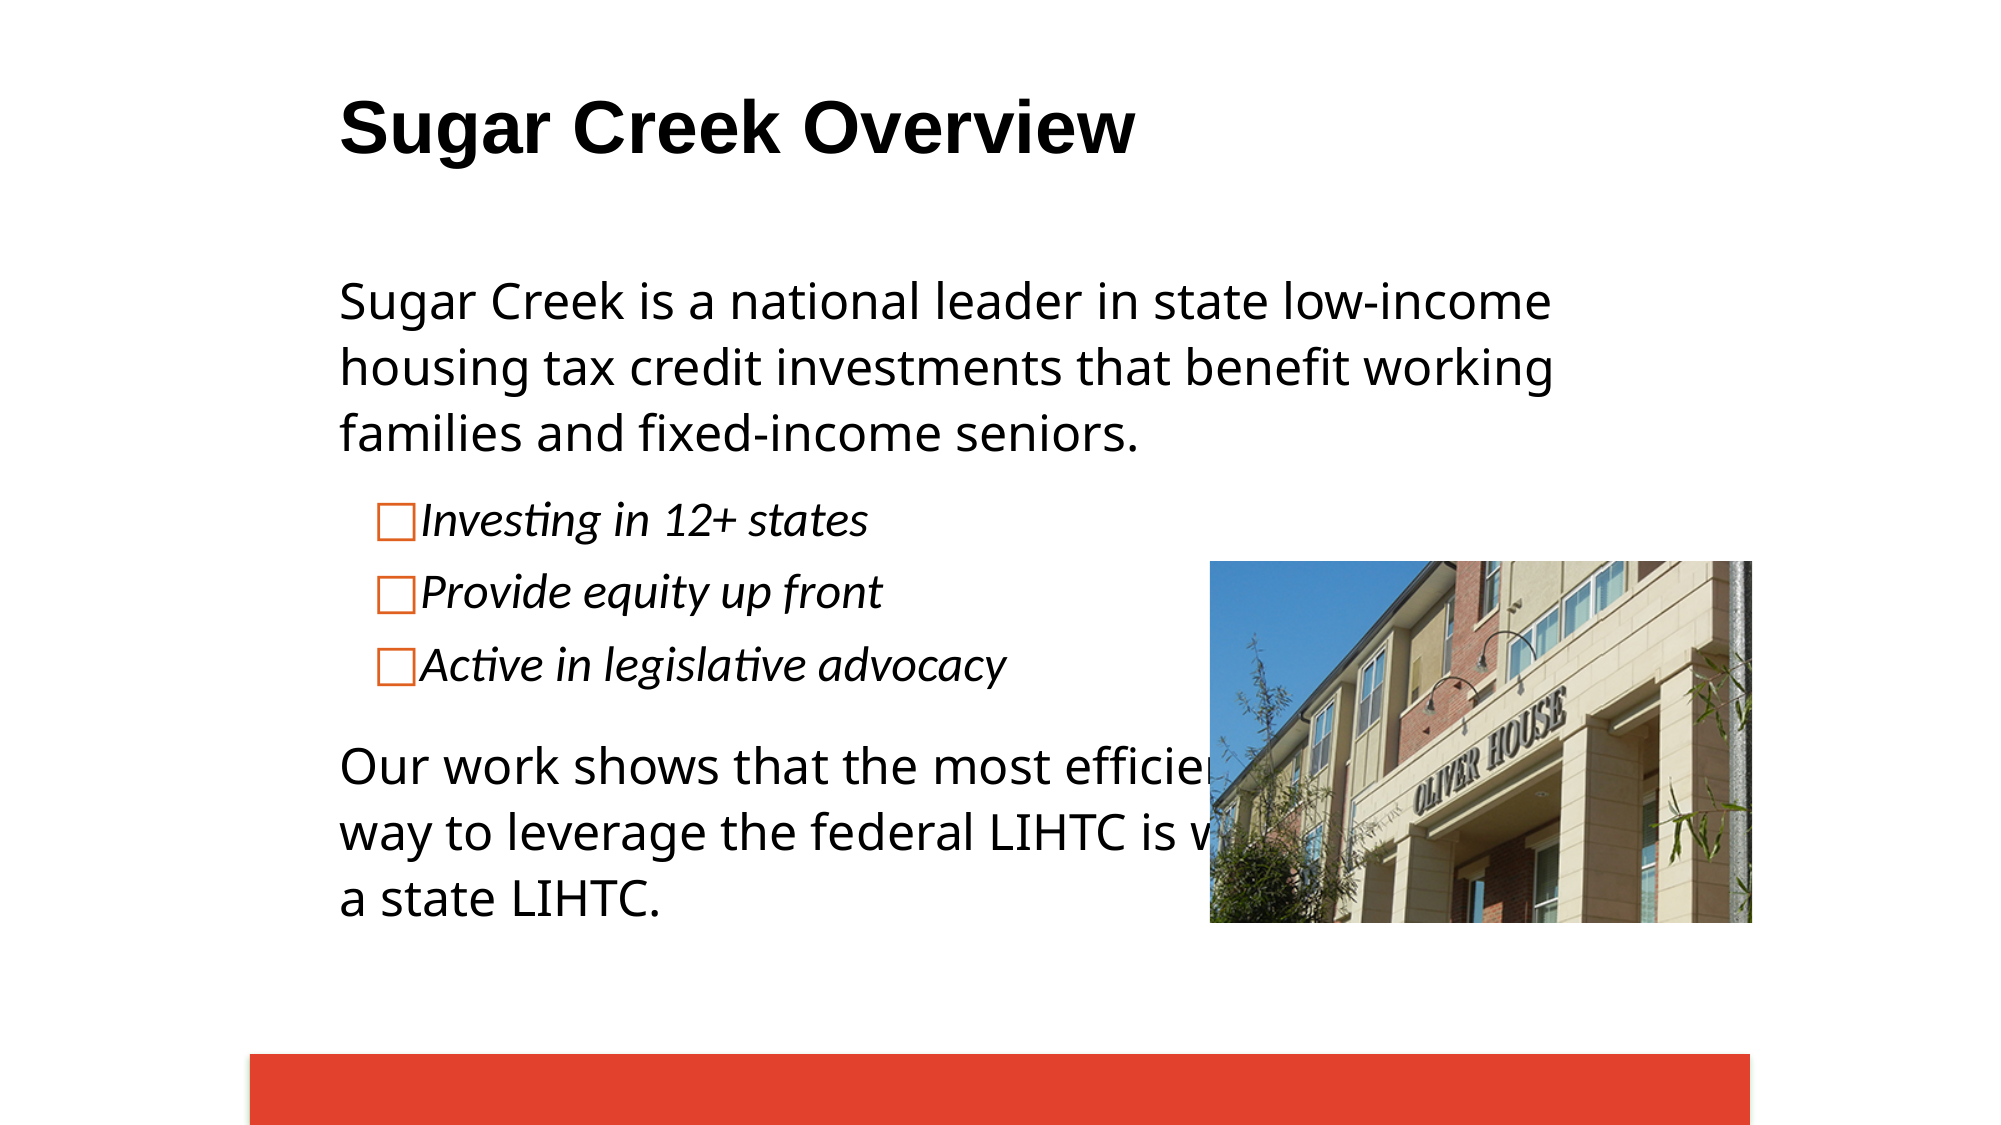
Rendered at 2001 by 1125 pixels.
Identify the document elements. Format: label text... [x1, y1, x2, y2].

picture [1209, 560, 1753, 924]
title Sugar Creek Overview [324, 38, 1675, 210]
list Sugar Creek is a national leader in state low-income housing tax credit investments that benefit working families and fixed-income seniors. Investing in 12+ states Provide equity up front Active in legislative advocacy Our work shows that the most efficient way to leverage the federal LIHTC is with a state LIHTC. [324, 255, 1675, 956]
text_box [249, 1053, 1751, 1125]
